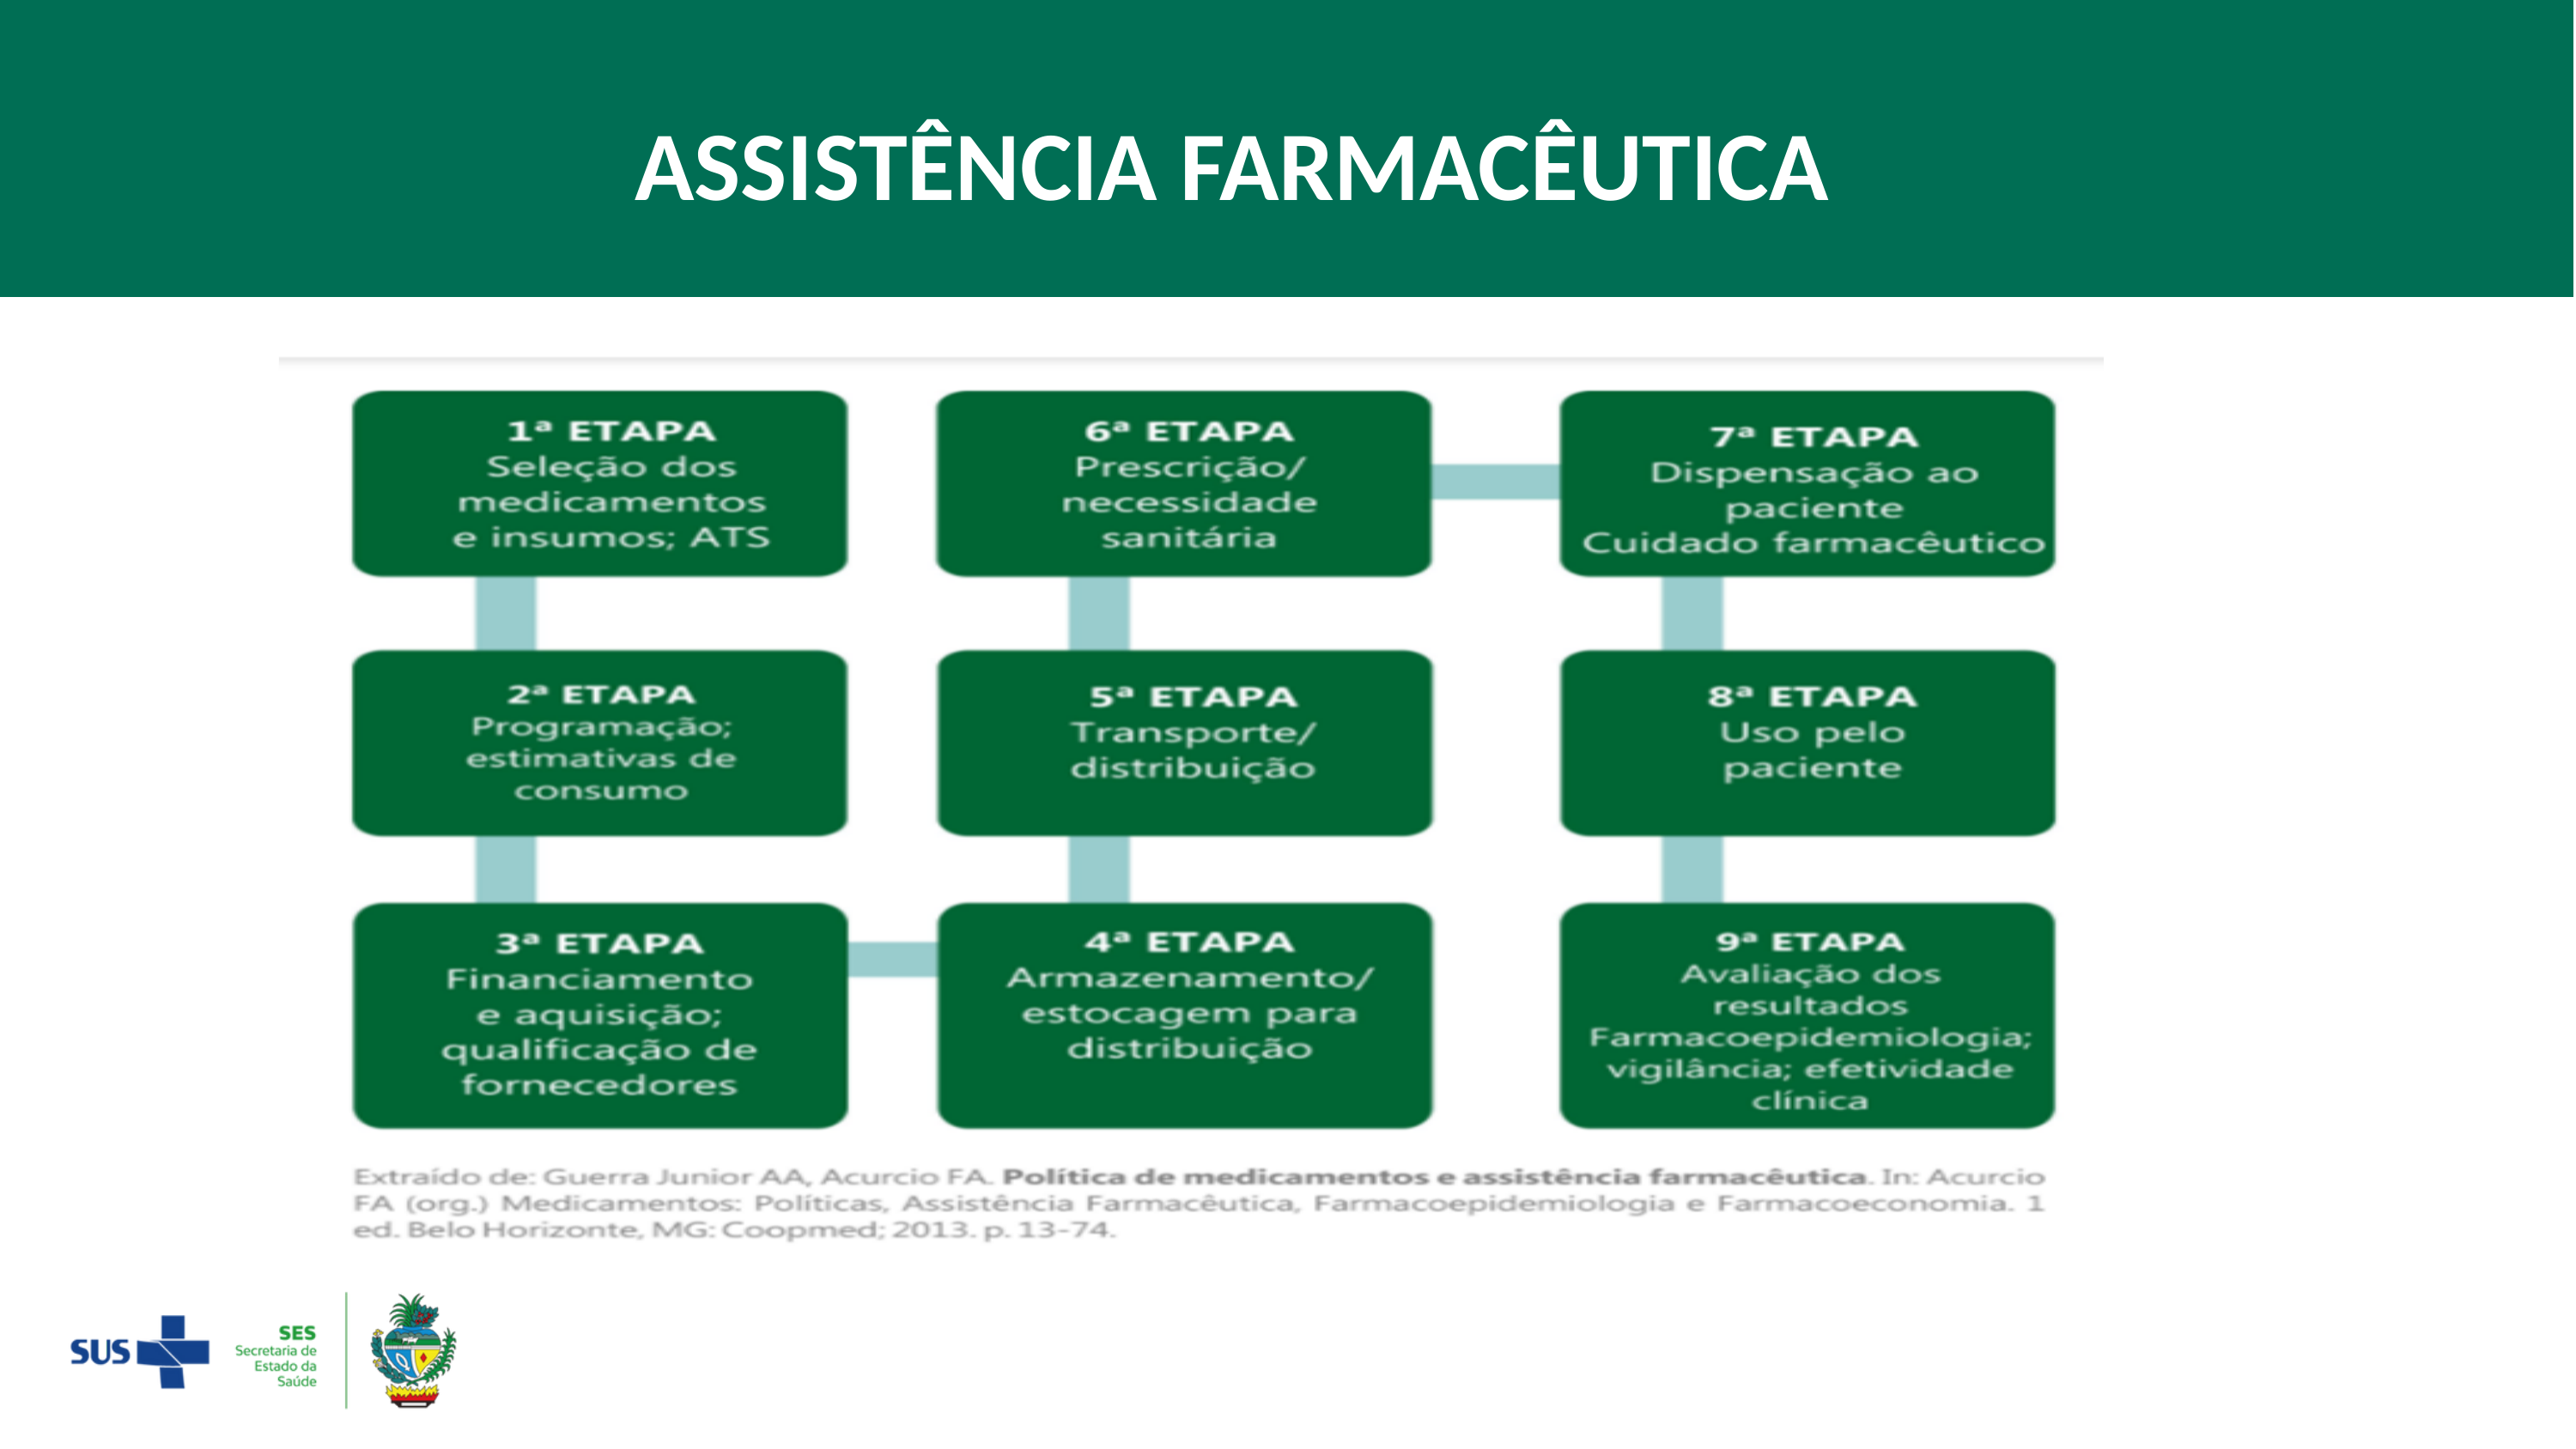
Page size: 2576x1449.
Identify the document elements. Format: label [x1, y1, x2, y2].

text_box [23, 1278, 471, 1422]
text_box [0, 0, 2574, 297]
text_box [278, 355, 2104, 1282]
